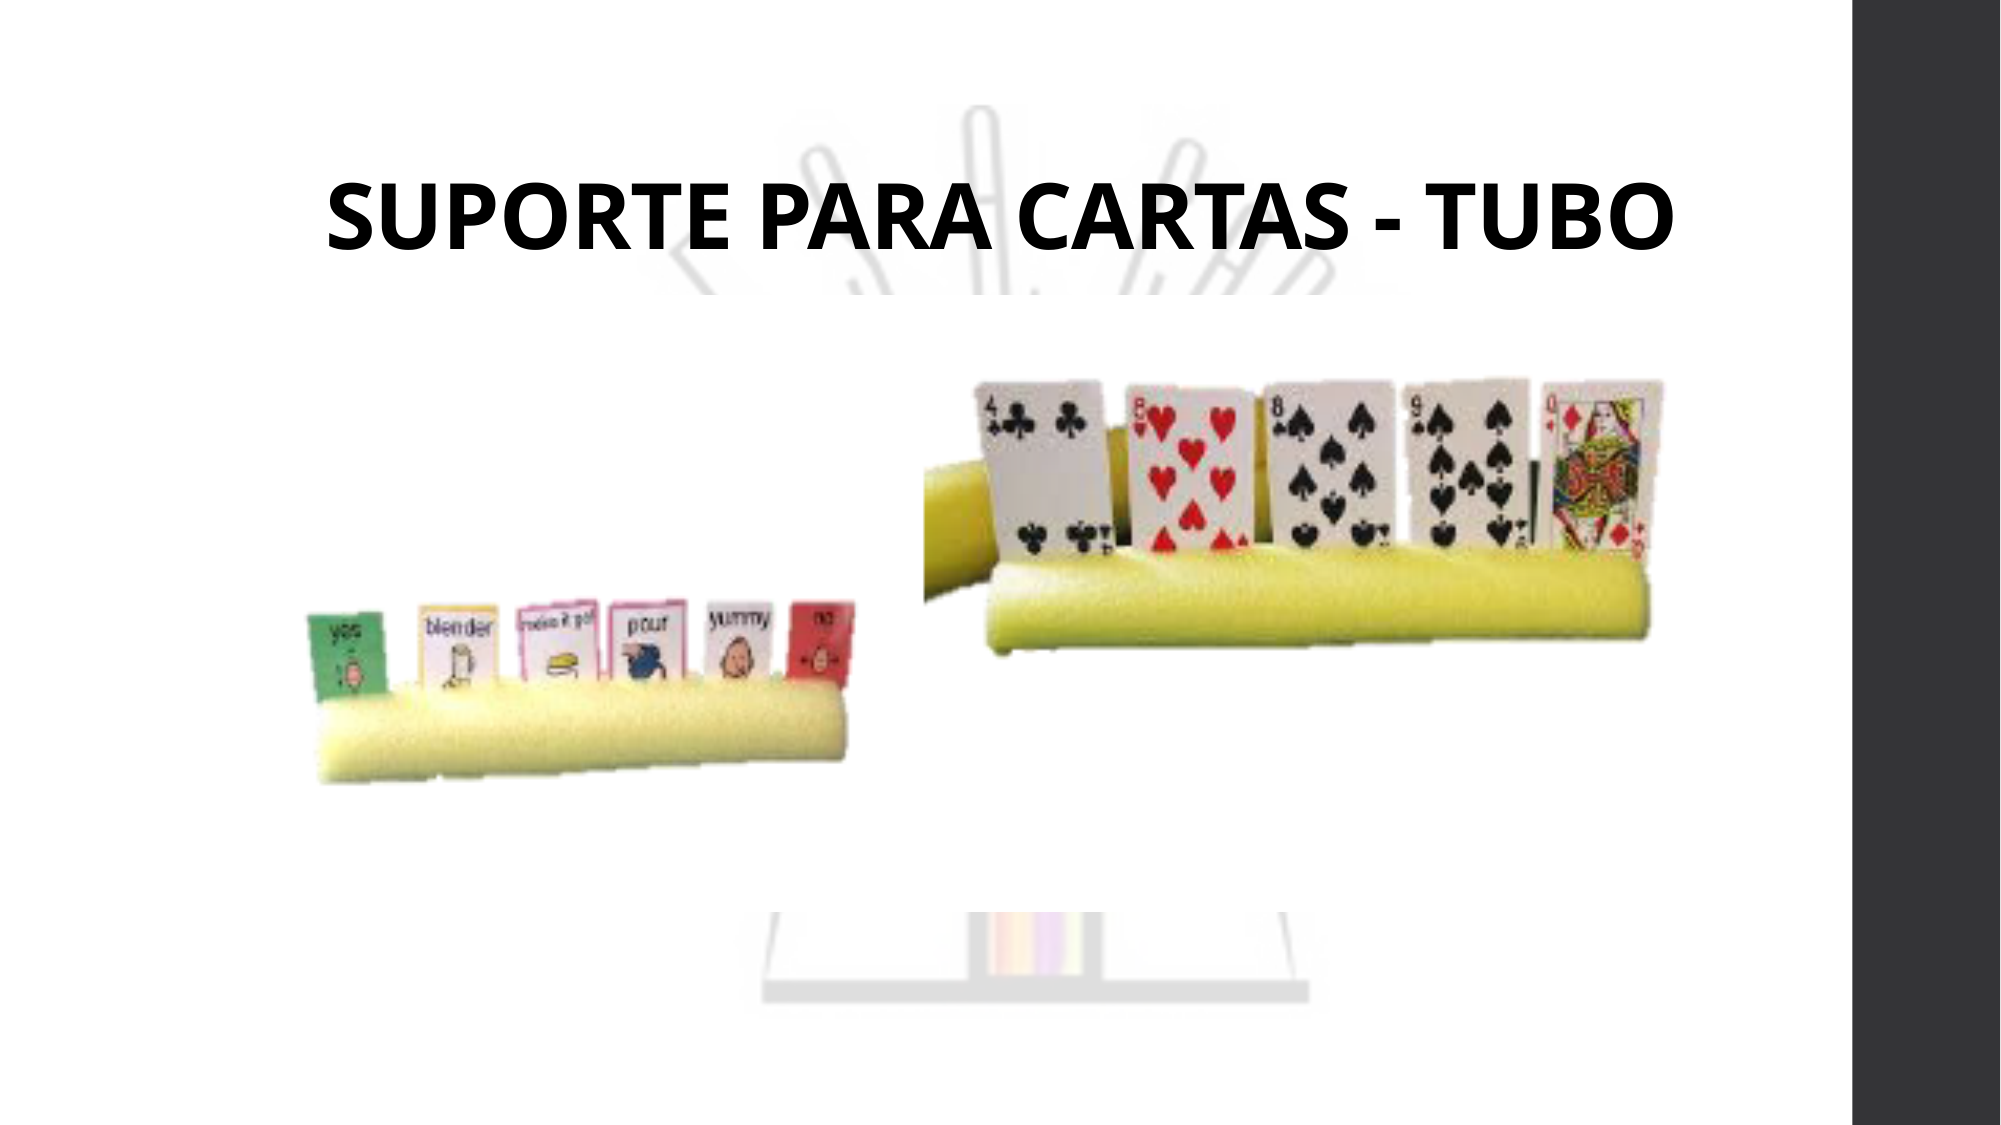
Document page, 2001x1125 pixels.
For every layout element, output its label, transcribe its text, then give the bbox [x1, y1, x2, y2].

picture [274, 294, 1680, 912]
title SUPORTE PARA CARTAS - TUBO [206, 60, 1797, 278]
